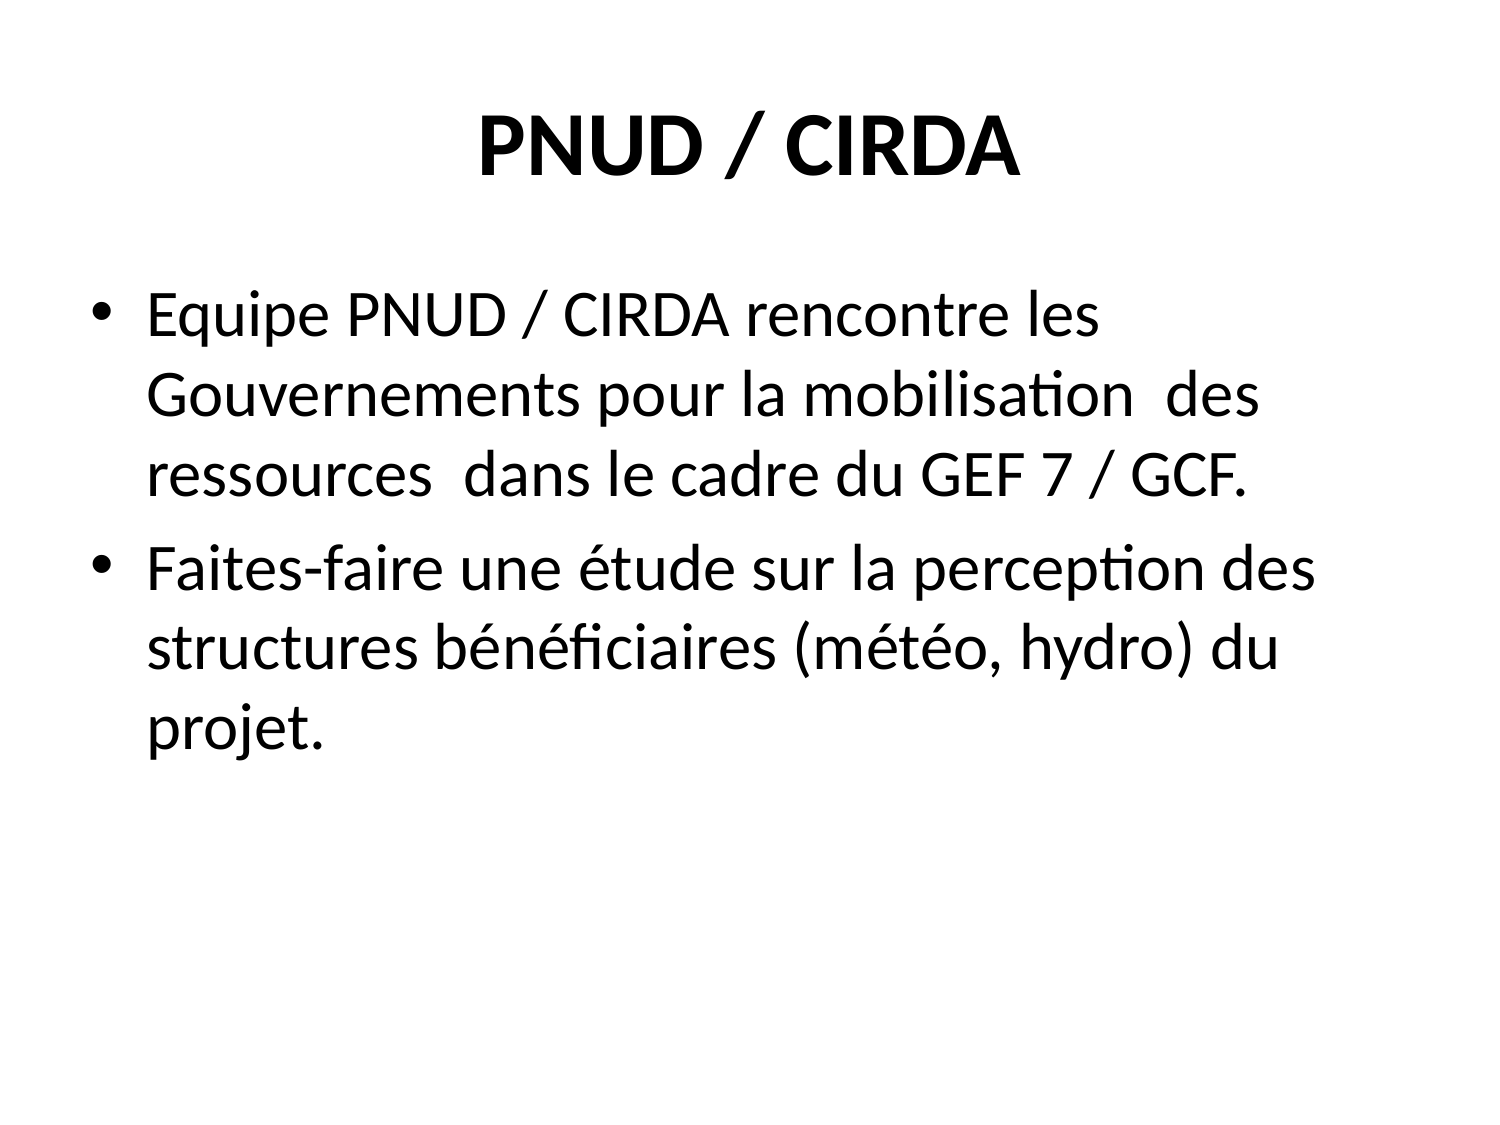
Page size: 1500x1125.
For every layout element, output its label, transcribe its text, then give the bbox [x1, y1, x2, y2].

list Equipe PNUD / CIRDA rencontre les Gouvernements pour la mobilisation des ressources dans le cadre du GEF 7 / GCF. Faites-faire une étude sur la perception des structures bénéficiaires (météo, hydro) du projet. [75, 262, 1425, 1005]
title PNUD / CIRDA [75, 45, 1425, 233]
